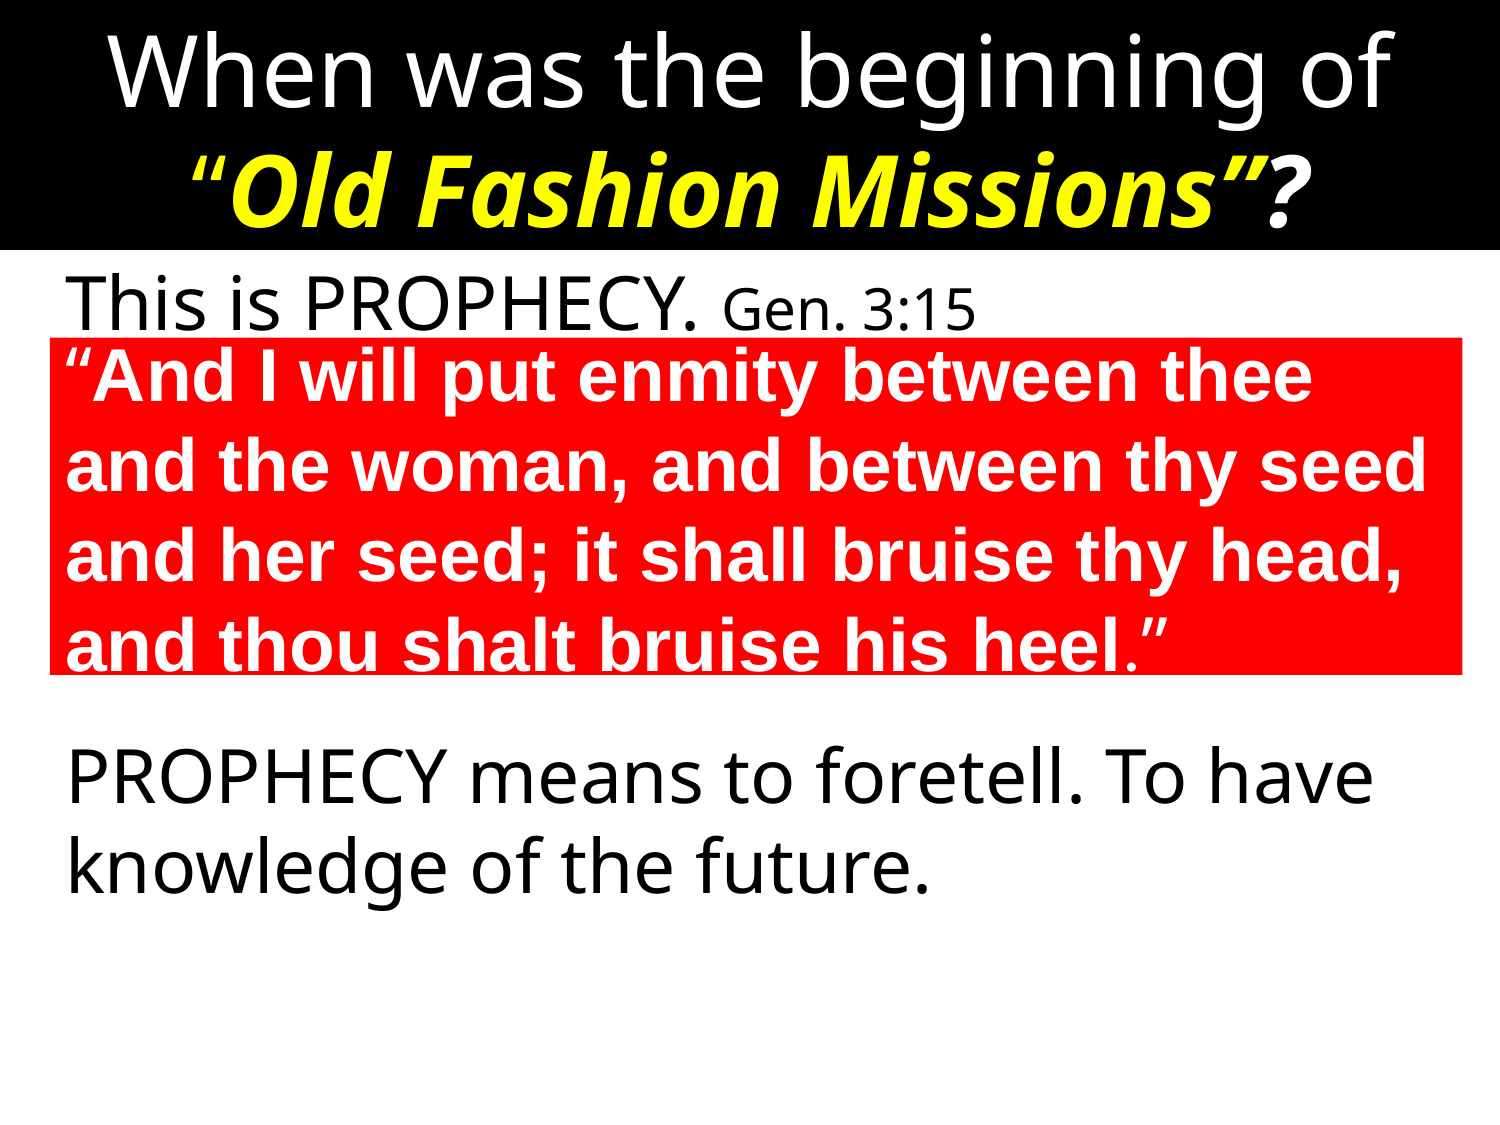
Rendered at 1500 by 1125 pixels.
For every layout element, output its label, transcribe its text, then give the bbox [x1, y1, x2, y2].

text_box PROPHECY means to foretell. To have knowledge of the future. [49, 686, 1463, 950]
text_box This is PROPHECY. Gen. 3:15 [50, 237, 1375, 337]
text_box When was the beginning of “Old Fashion Missions”? [0, 0, 1500, 250]
text_box “And I will put enmity between thee and the woman, and between thy seed and her seed; it shall bruise thy head, and thou shalt bruise his heel.” [49, 337, 1463, 675]
